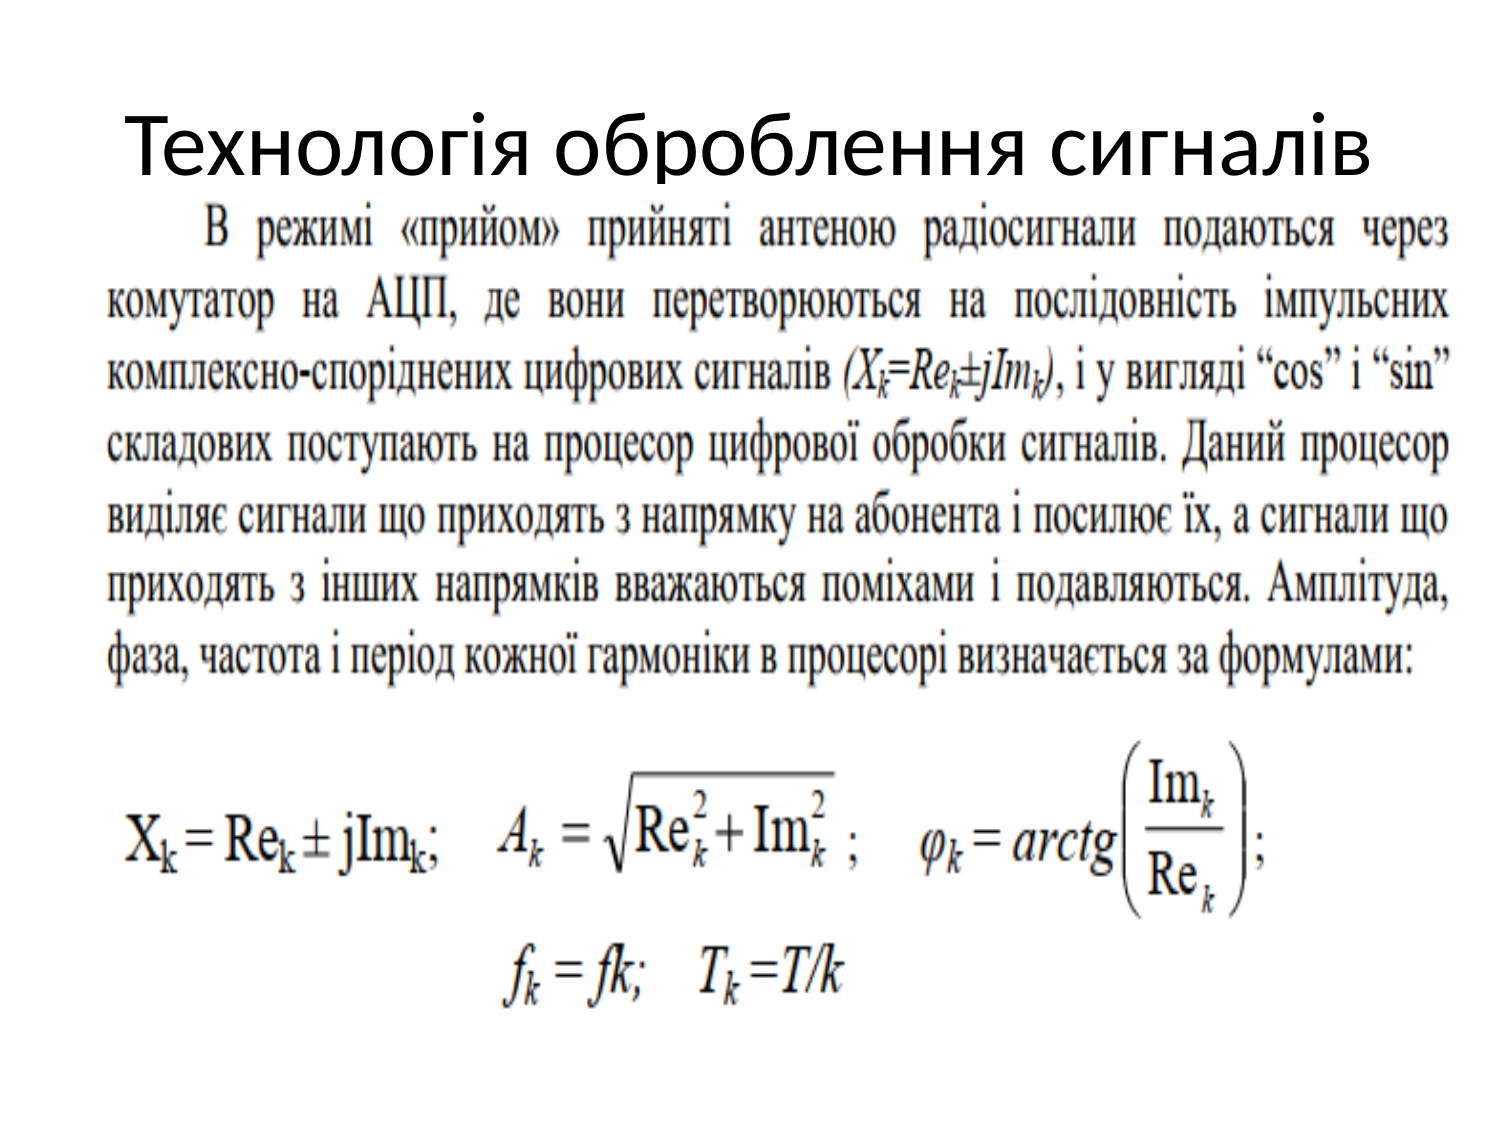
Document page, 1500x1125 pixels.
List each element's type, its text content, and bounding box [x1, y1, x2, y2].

picture [88, 184, 1464, 705]
title Технологія оброблення сигналів [75, 45, 1425, 233]
picture [100, 739, 1343, 1024]
